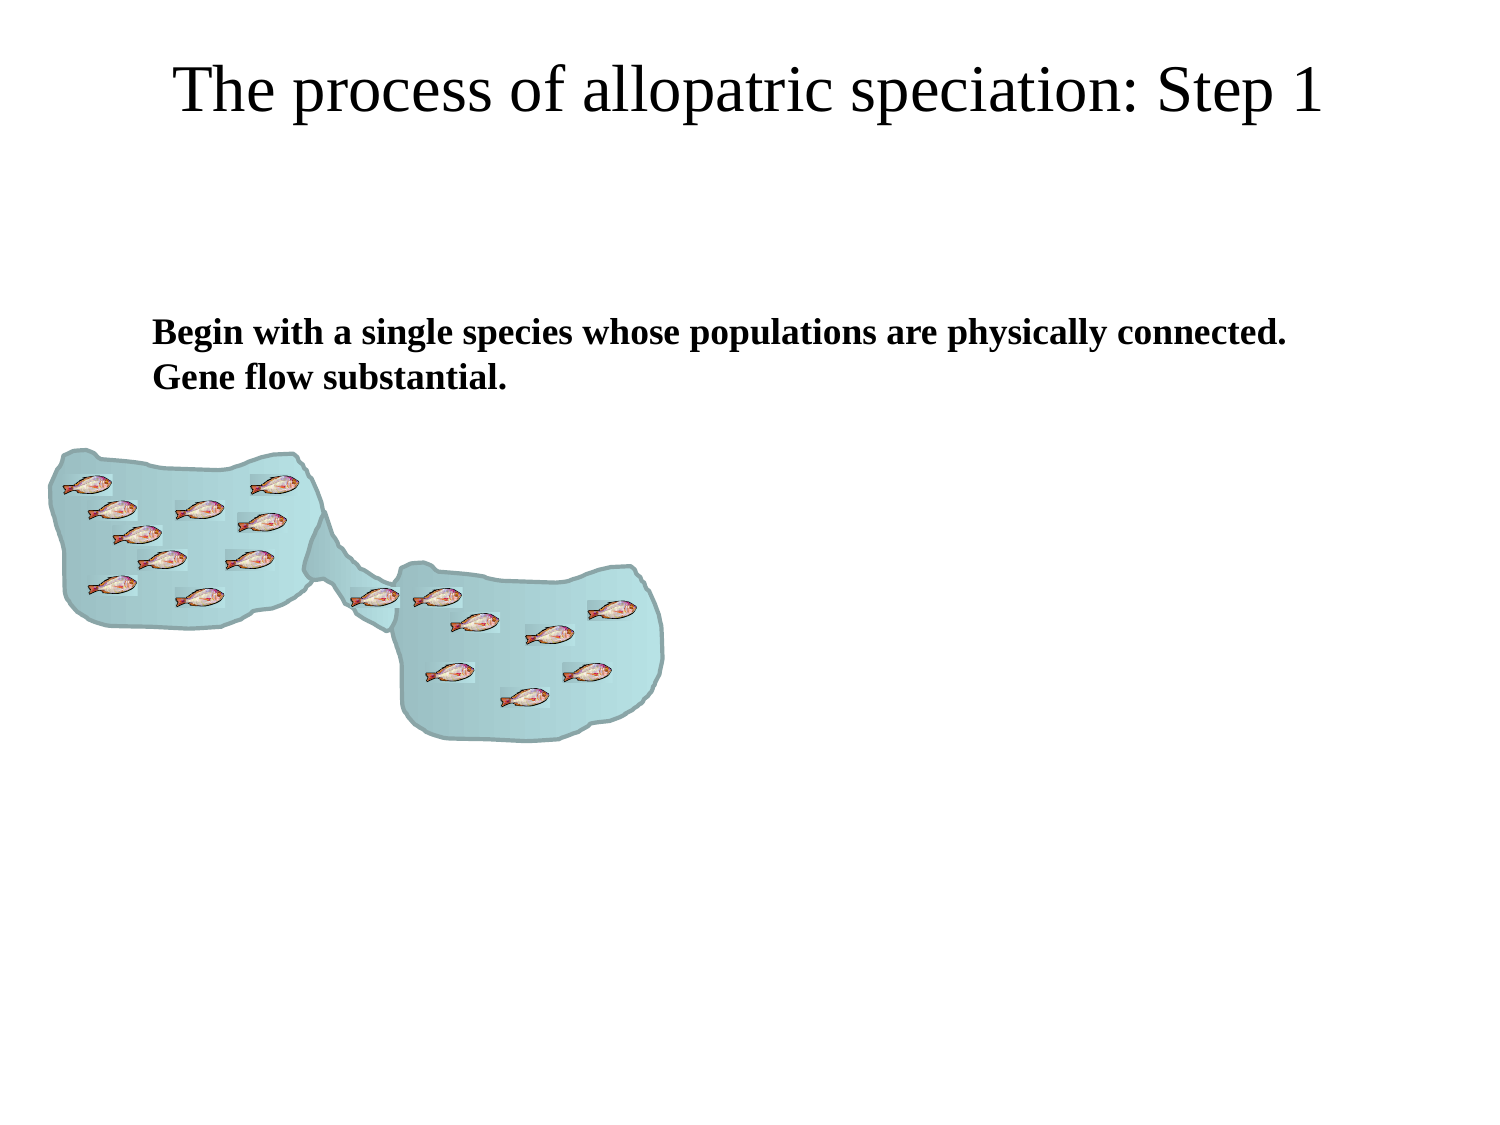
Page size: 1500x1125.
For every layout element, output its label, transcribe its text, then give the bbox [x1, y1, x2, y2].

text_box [49, 449, 663, 742]
text_box Begin with a single species whose populations are physically connected. Gene flow substantial. [137, 299, 1375, 405]
text_box The process of allopatric speciation: Step 1 [0, 37, 1500, 133]
